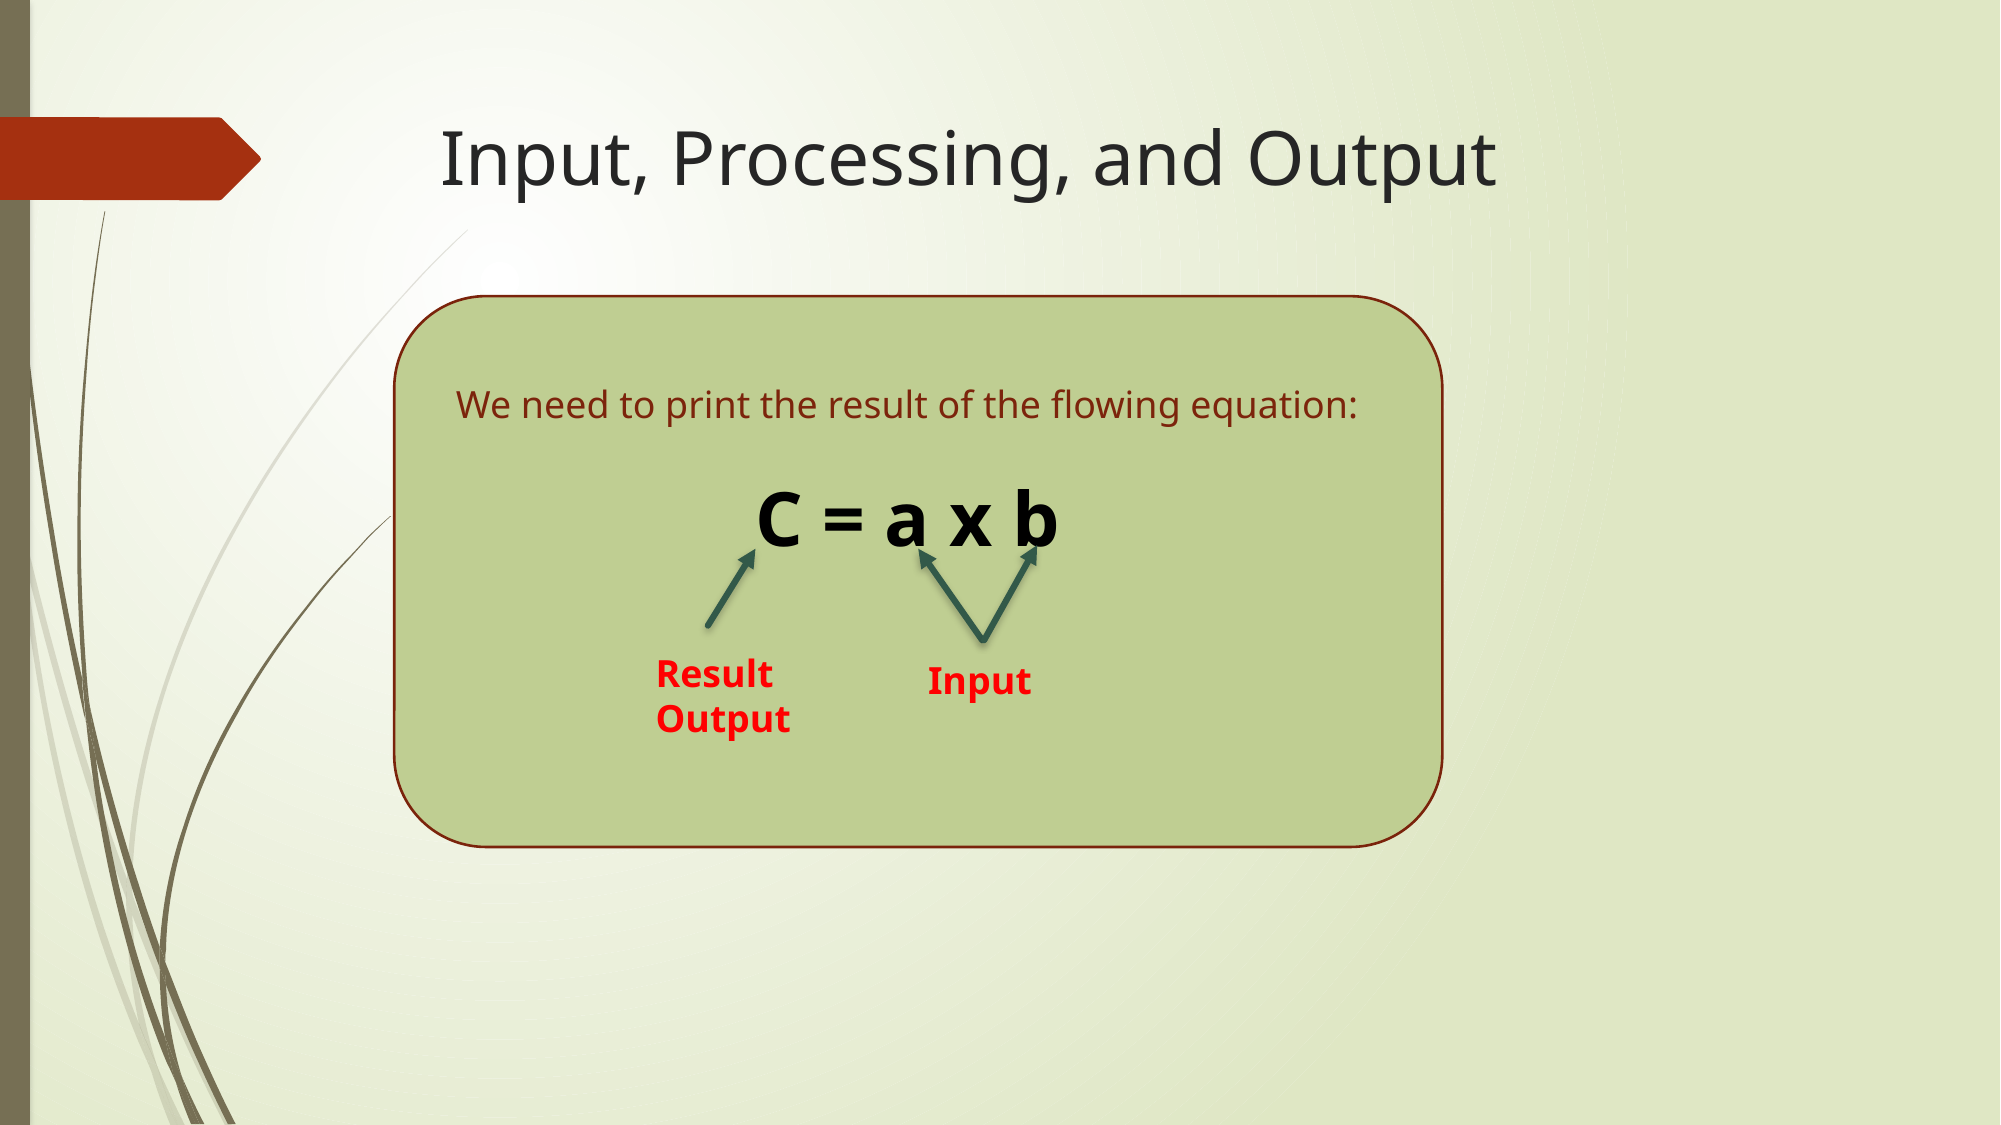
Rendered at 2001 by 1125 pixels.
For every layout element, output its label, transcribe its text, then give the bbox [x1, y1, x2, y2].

text_box We need to print the result of the flowing equation: C = a x b [441, 374, 1374, 569]
title Input, Processing, and Output [425, 102, 1888, 296]
list Three steps that a program typically performs: Gather input data: from keyboard, from files on disk drives, etc. Process the input data Display the results as output: send it to the screen write to a file Send it to the printer, etc. [424, 296, 1888, 970]
text_box Result Output [640, 642, 806, 748]
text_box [917, 548, 980, 641]
text_box Input [913, 649, 1047, 709]
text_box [707, 548, 756, 626]
text_box [392, 294, 1444, 849]
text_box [983, 544, 1038, 641]
